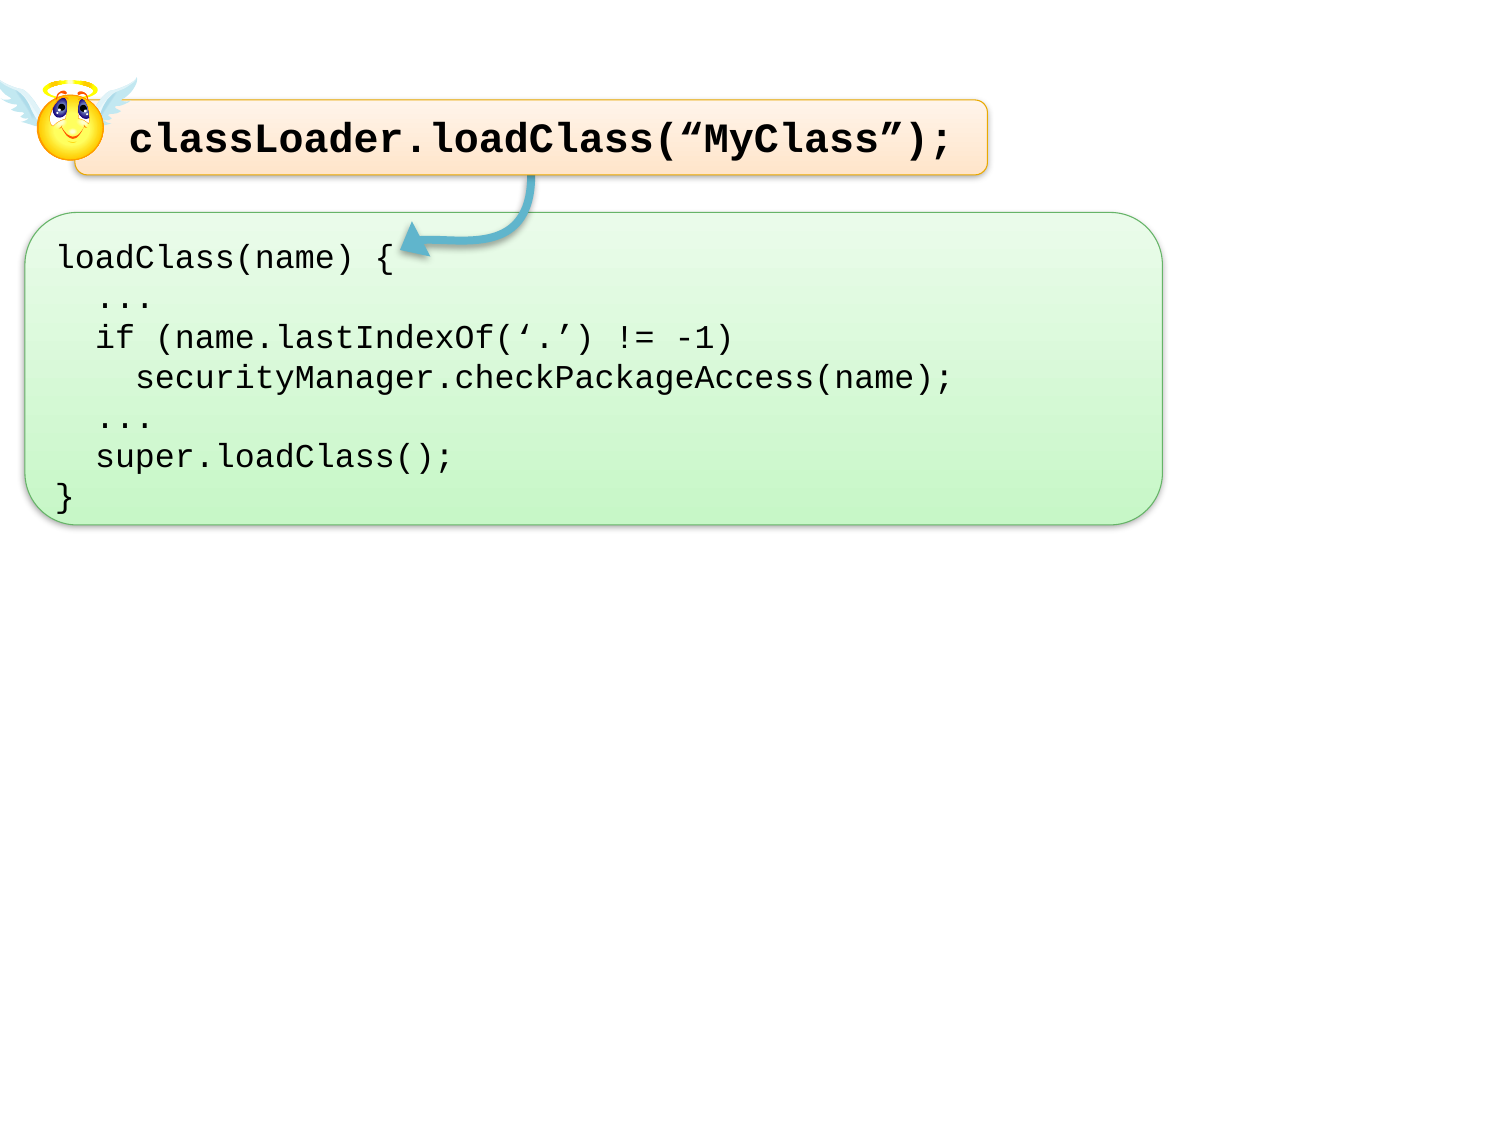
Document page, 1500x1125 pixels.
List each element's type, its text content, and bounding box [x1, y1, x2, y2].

text_box loadClass(name) { ... if (name.lastIndexOf(‘.’) != -1) securityManager.checkPackageAccess(name); ... super.loadClass(); } [24, 211, 1163, 526]
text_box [428, 146, 504, 279]
text_box classLoader.loadClass(“MyClass”); [76, 99, 988, 176]
picture [0, 74, 138, 161]
